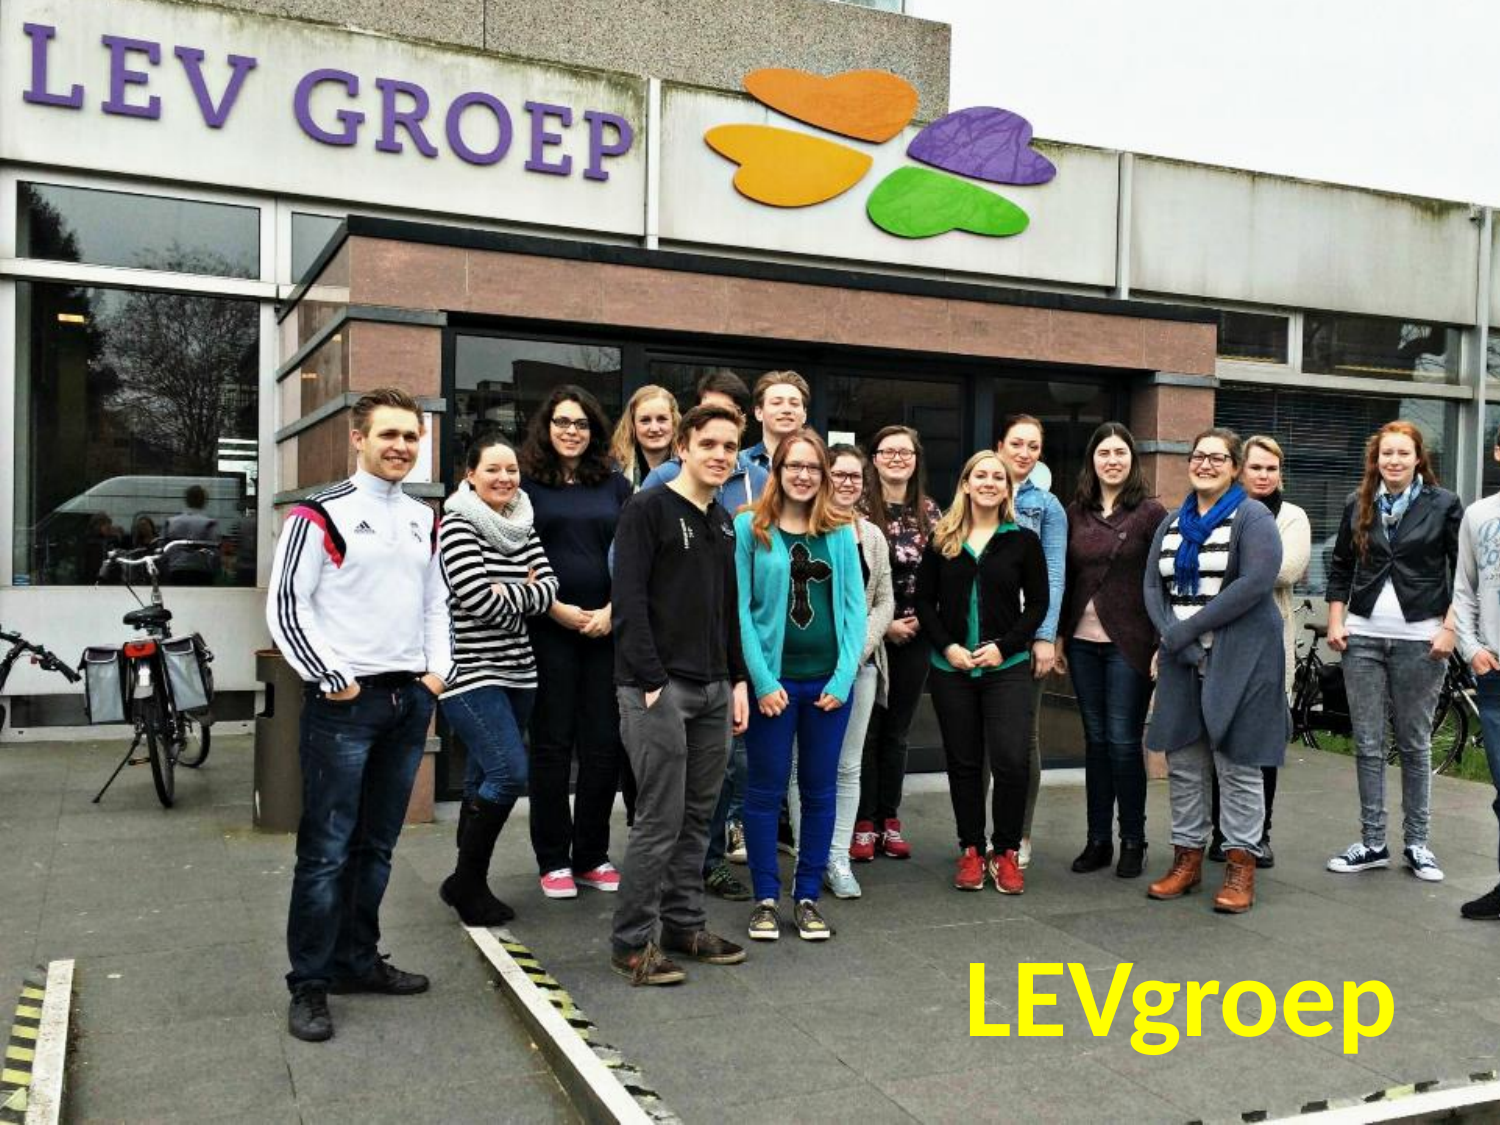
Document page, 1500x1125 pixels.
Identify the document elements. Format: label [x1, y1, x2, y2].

list [0, 0, 1500, 1125]
